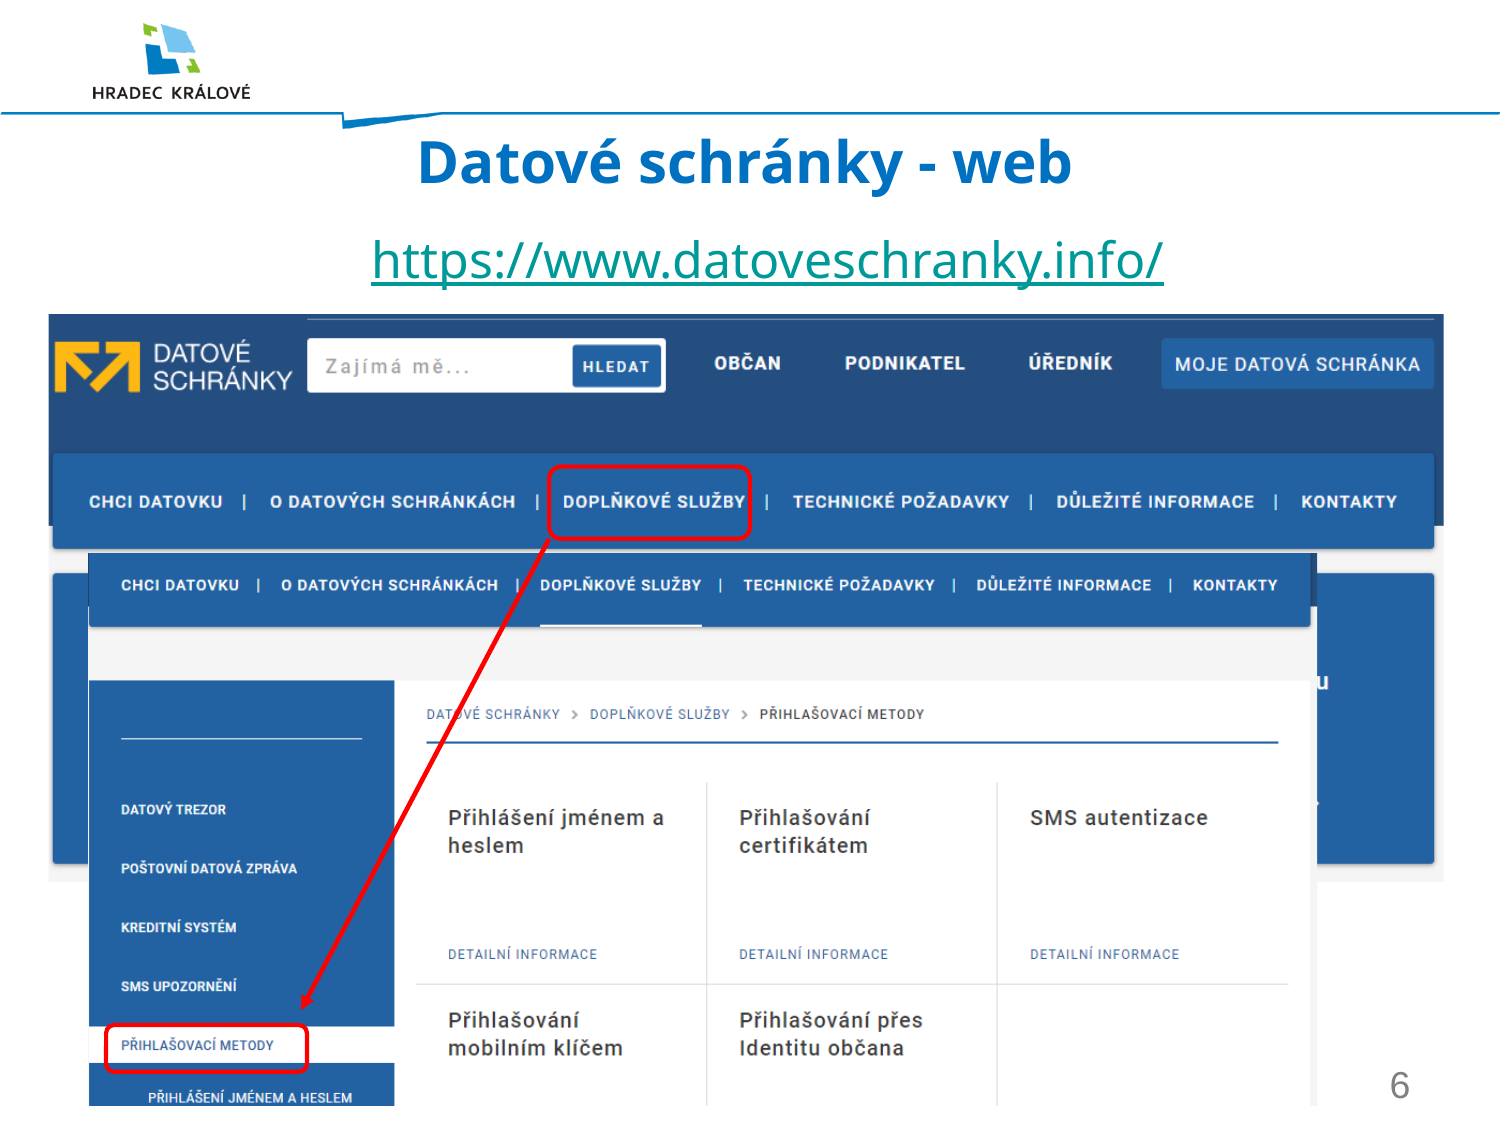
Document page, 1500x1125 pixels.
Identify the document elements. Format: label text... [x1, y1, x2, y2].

picture [0, 112, 70, 129]
picture [1421, 112, 1500, 129]
list https://www.datoveschranky.info/ [88, 221, 1448, 917]
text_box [300, 538, 550, 1011]
picture [93, 23, 250, 66]
picture [48, 314, 1444, 1107]
title Datové schránky - web [70, 66, 1421, 255]
